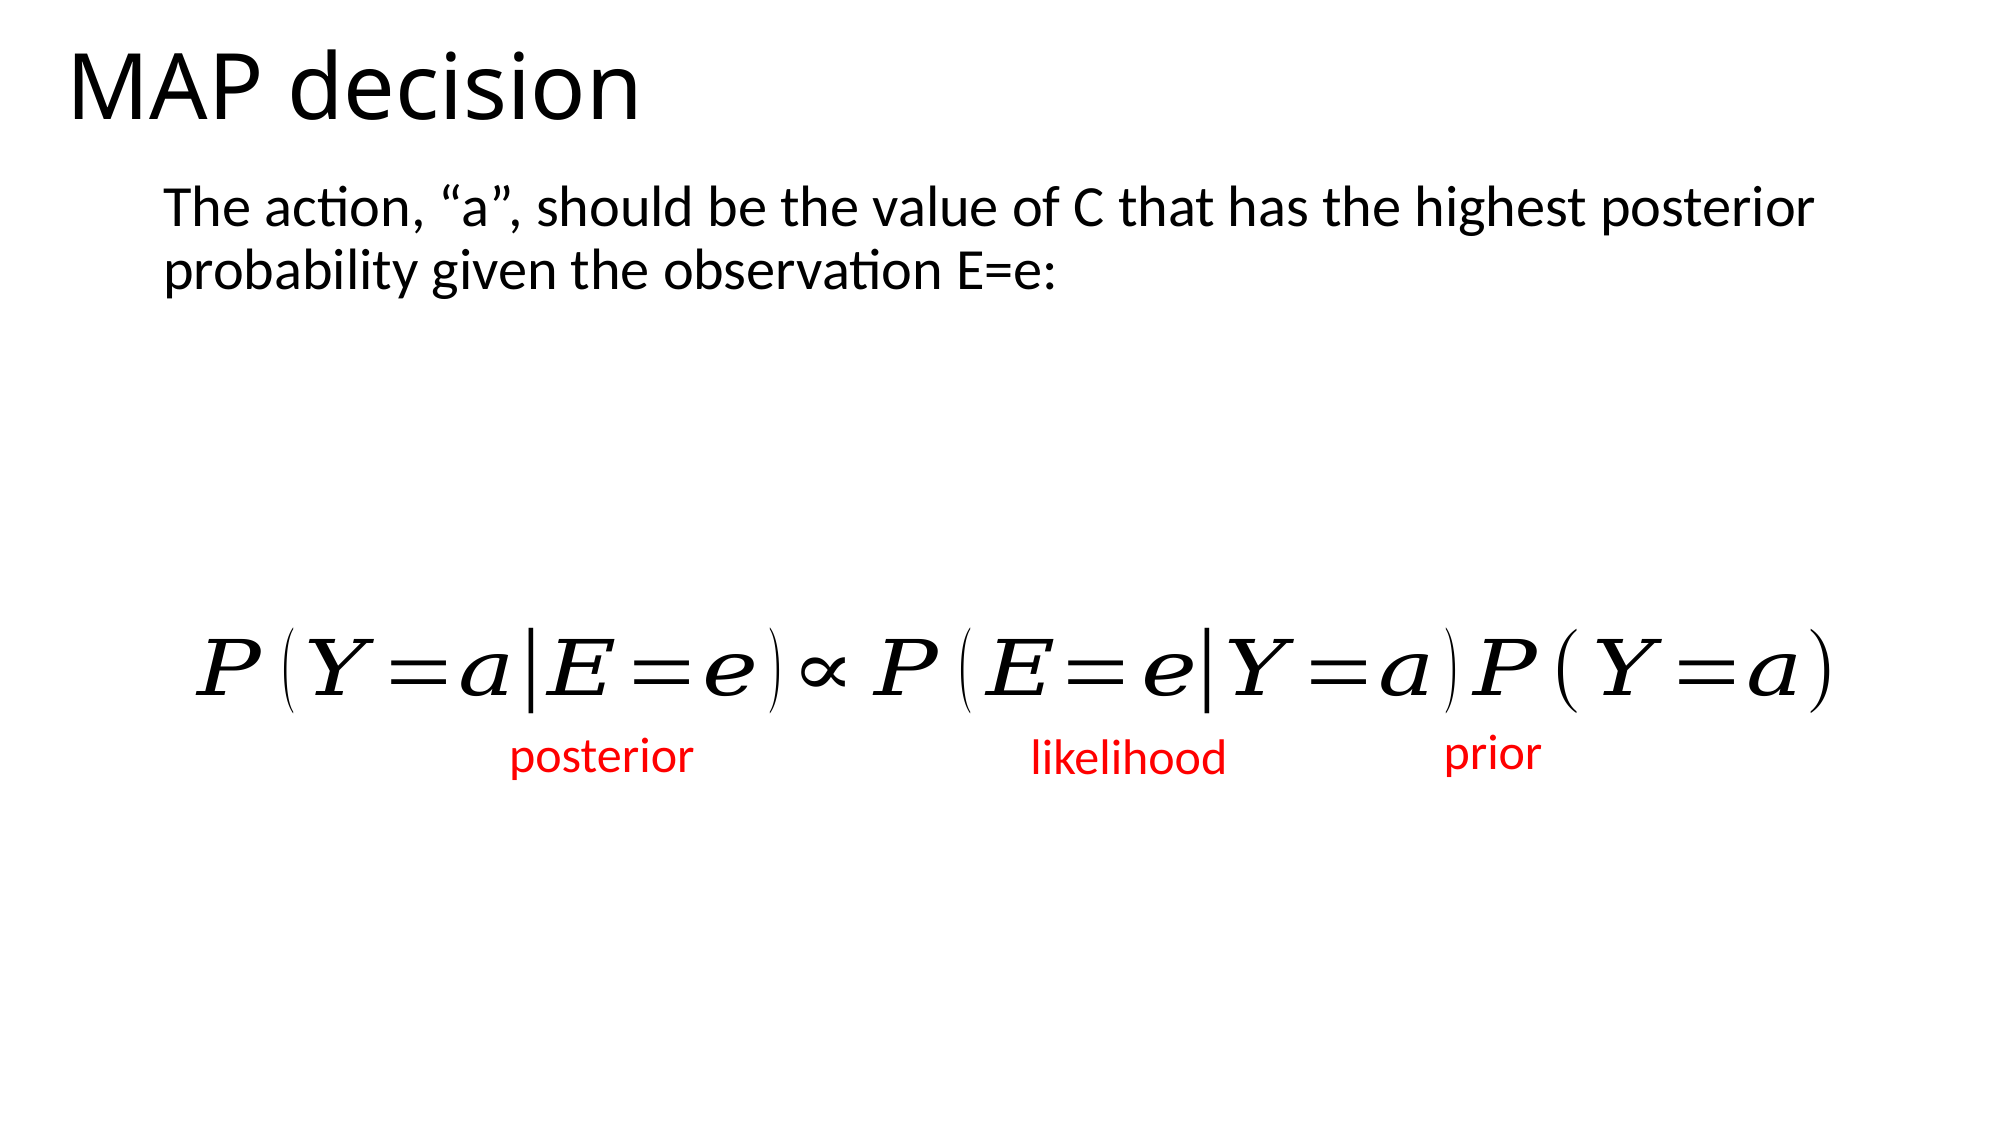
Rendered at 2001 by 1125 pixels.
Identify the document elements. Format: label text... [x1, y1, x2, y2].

text_box posterior [494, 715, 710, 791]
text_box prior [1428, 712, 1558, 787]
text_box likelihood [1015, 717, 1243, 793]
title MAP decision [51, 24, 1402, 155]
